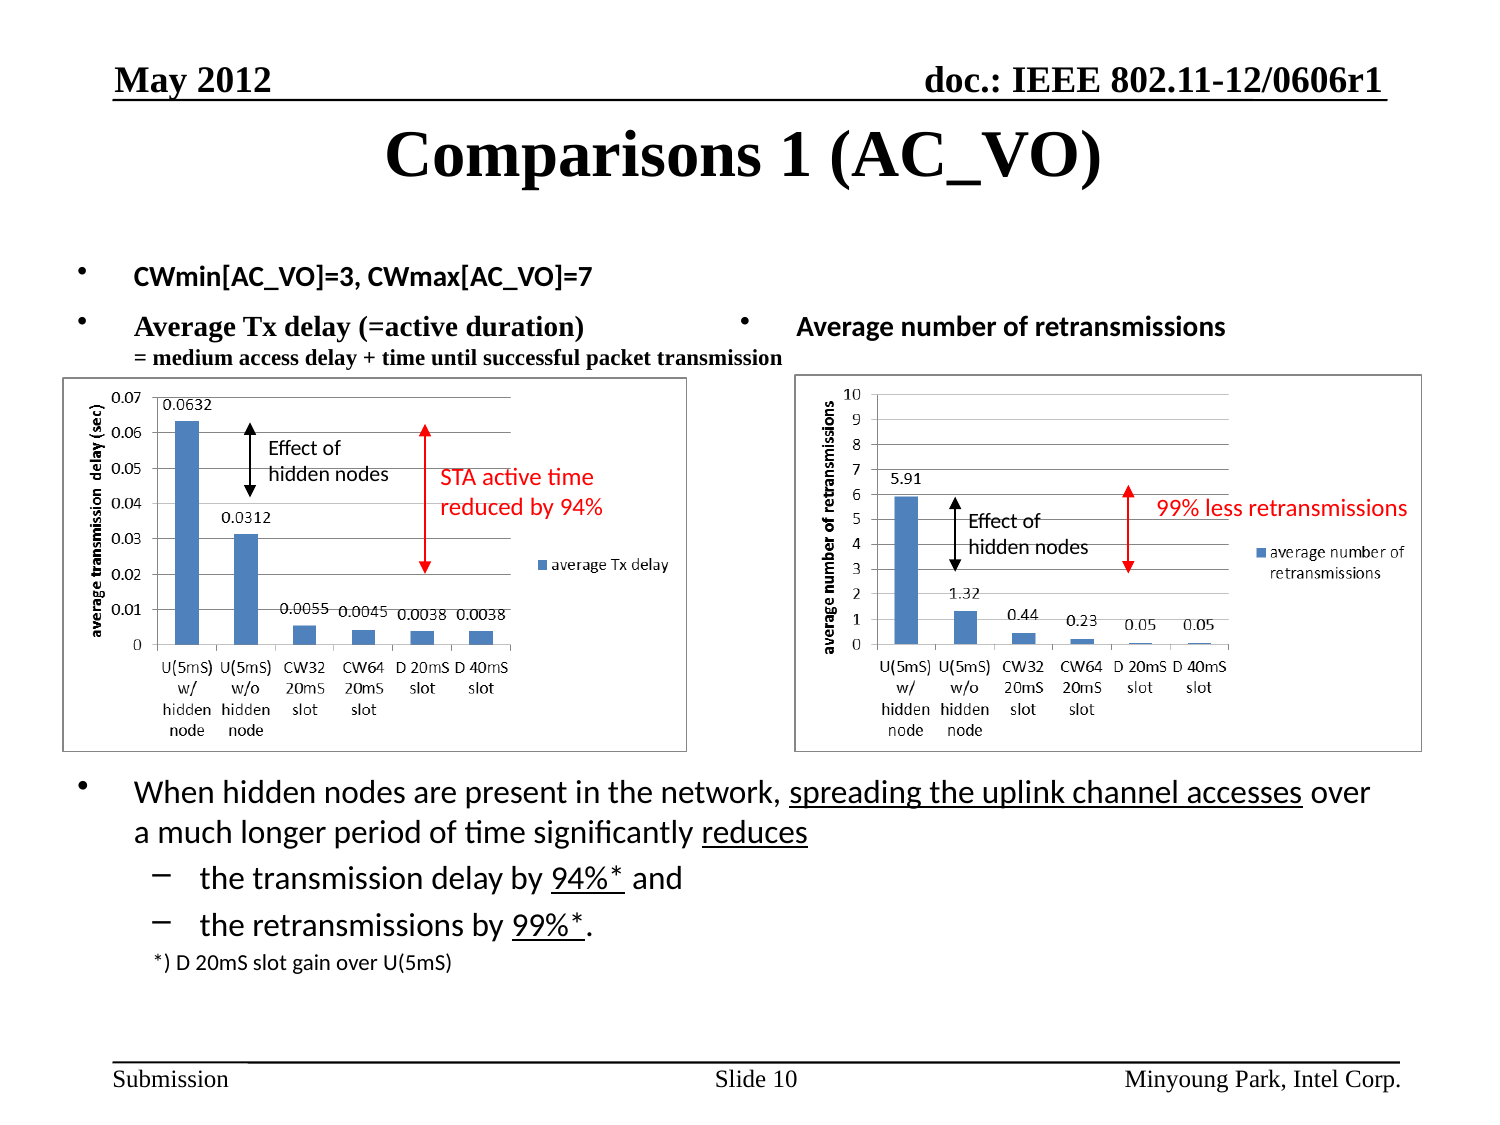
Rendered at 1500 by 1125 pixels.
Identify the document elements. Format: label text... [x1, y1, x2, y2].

text_box Average number of retransmissions [813, 299, 1388, 373]
text_box When hidden nodes are present in the network, spreading the uplink channel accesses over a much longer period of time significantly reduces the transmission delay by 94%* and the retransmissions by 99%*. *) D 20mS slot gain over U(5mS) [62, 762, 1388, 1063]
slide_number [114, 54, 366, 101]
picture [62, 377, 687, 752]
text_box CWmin[AC_VO]=3, CWmax[AC_VO]=7 [62, 249, 725, 308]
title Comparisons 1 (AC_VO) [62, 75, 1425, 225]
picture [793, 374, 1422, 752]
slide_number Slide 10 [712, 1061, 800, 1093]
list Average Tx delay (=active duration) = medium access delay + time until successful packet transmission [62, 299, 813, 762]
footer Minyoung Park, Intel Corp. [1121, 1061, 1402, 1093]
